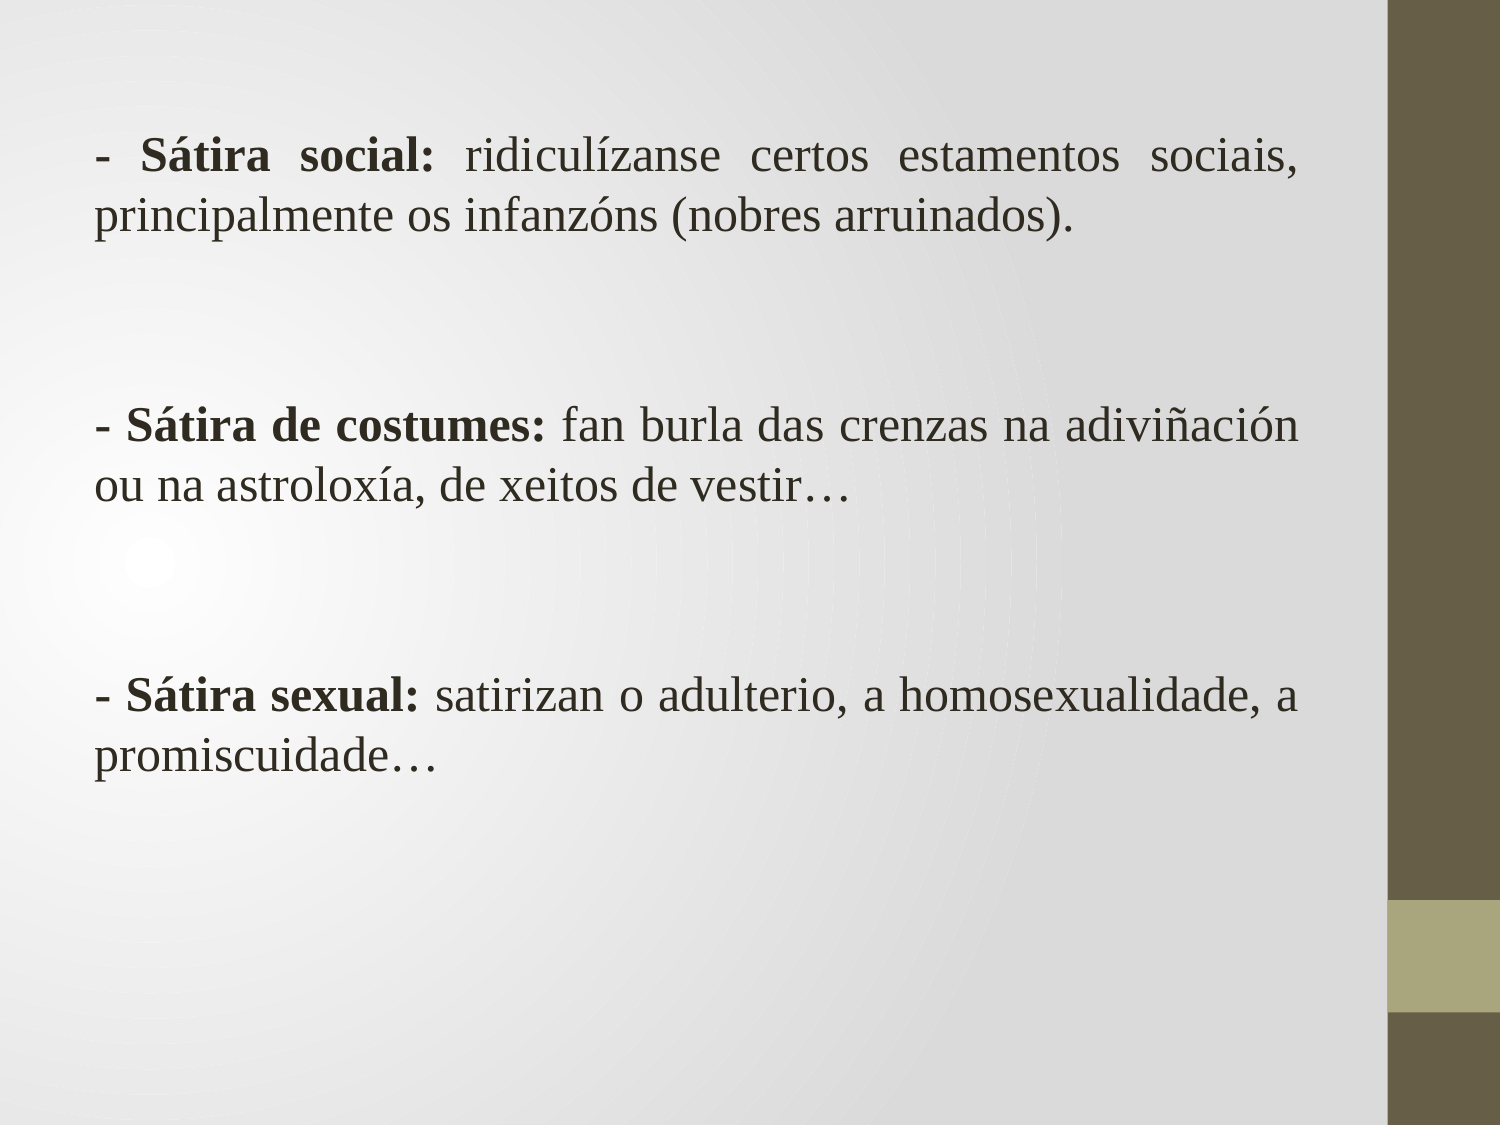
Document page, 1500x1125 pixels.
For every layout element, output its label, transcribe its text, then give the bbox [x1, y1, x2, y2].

list - Sátira social: ridiculízanse certos estamentos sociais, principalmente os infanzóns (nobres arruinados). - Sátira de costumes: fan burla das crenzas na adiviñación ou na astroloxía, de xeitos de vestir… - Sátira sexual: satirizan o adulterio, a homosexualidade, a promiscuidade… [64, 113, 1315, 902]
